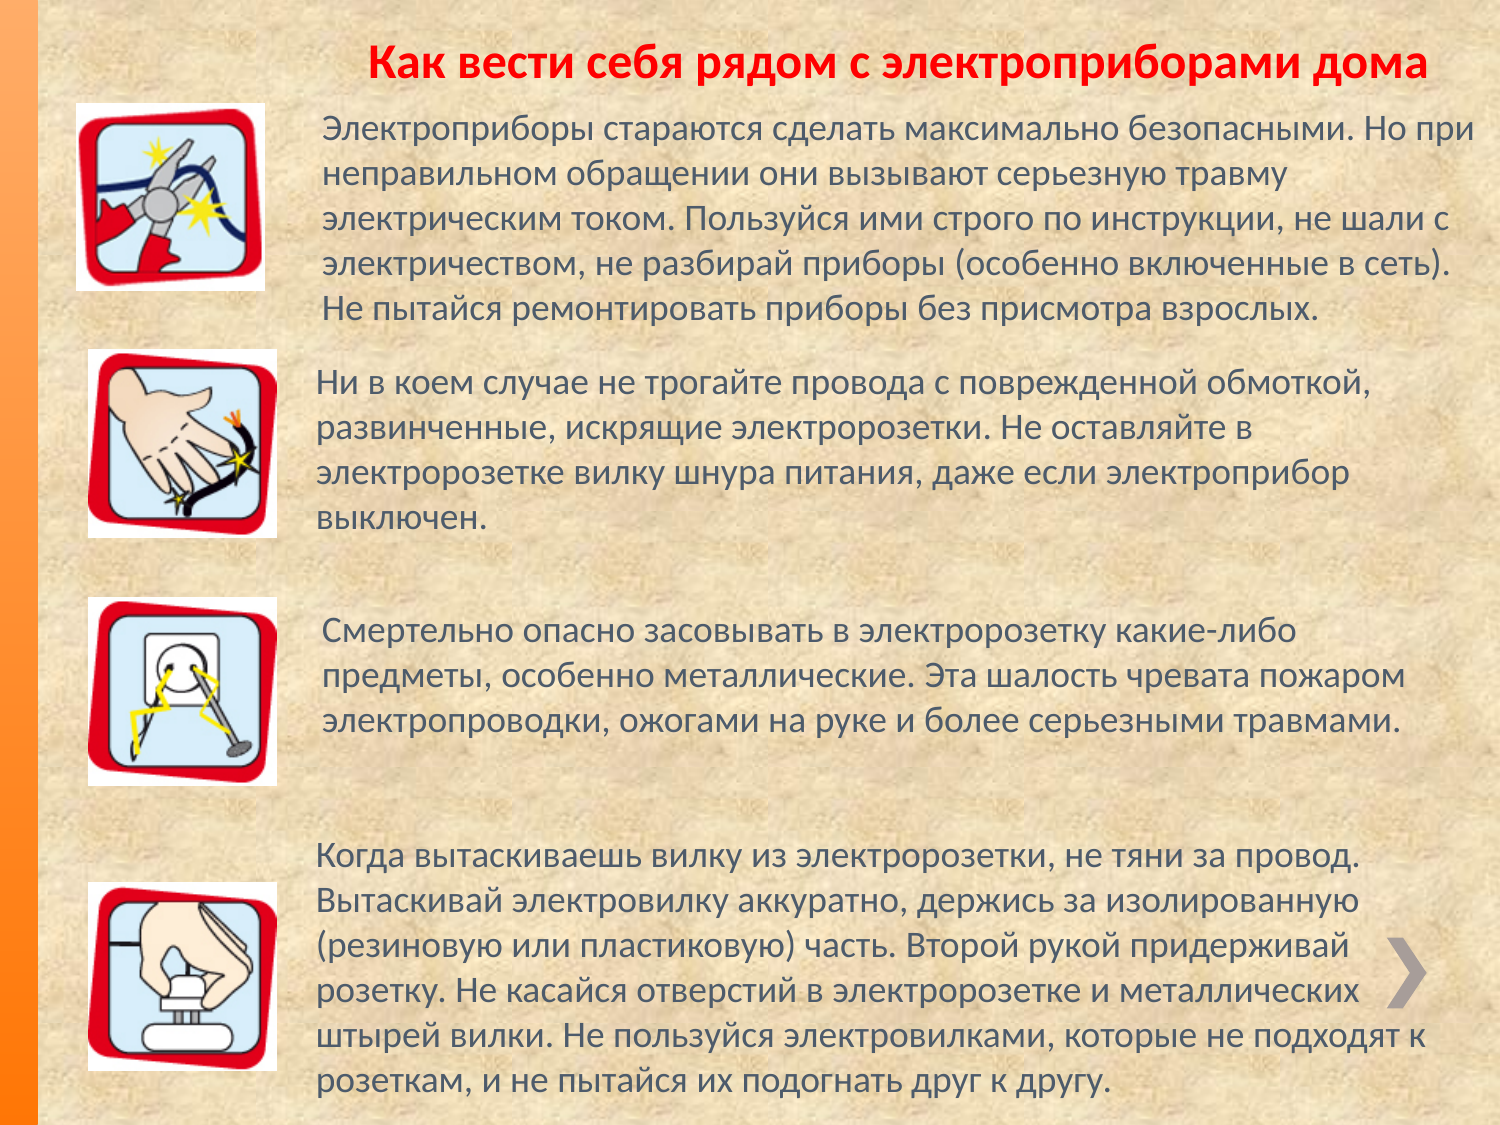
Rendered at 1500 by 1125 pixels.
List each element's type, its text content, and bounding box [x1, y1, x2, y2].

text_box Как вести себя рядом с электроприборами дома [353, 21, 1445, 97]
text_box Ни в коем случае не трогайте провода с поврежденной обмоткой, развинченные, искрящие электророзетки. Не оставляйте в электророзетке вилку шнура питания, даже если электроприбор выключен. [301, 349, 1456, 545]
text_box Электроприборы стараются сделать максимально безопасными. Но при неправильном обращении они вызывают серьезную травму электрическим током. Пользуйся ими строго по инструкции, не шали с электричеством, не разбирай приборы (особенно включенные в сеть). Не пытайся ремонтировать приборы без присмотра взрослых. [307, 95, 1495, 336]
text_box Смертельно опасно засовывать в электророзетку какие-либо предметы, особенно металлические. Эта шалость чревата пожаром электропроводки, ожогами на руке и более серьезными травмами. [307, 597, 1471, 748]
text_box Когда вытаскиваешь вилку из электророзетки, не тяни за провод. Вытаскивай электровилку аккуратно, держись за изолированную (резиновую или пластиковую) часть. Второй рукой придерживай розетку. Не касайся отверстий в электророзетке и металлических штырей вилки. Не пользуйся электровилками, которые не подходят к розеткам, и не пытайся их подогнать друг к другу. [301, 822, 1500, 1107]
picture [37, 0, 1500, 1125]
